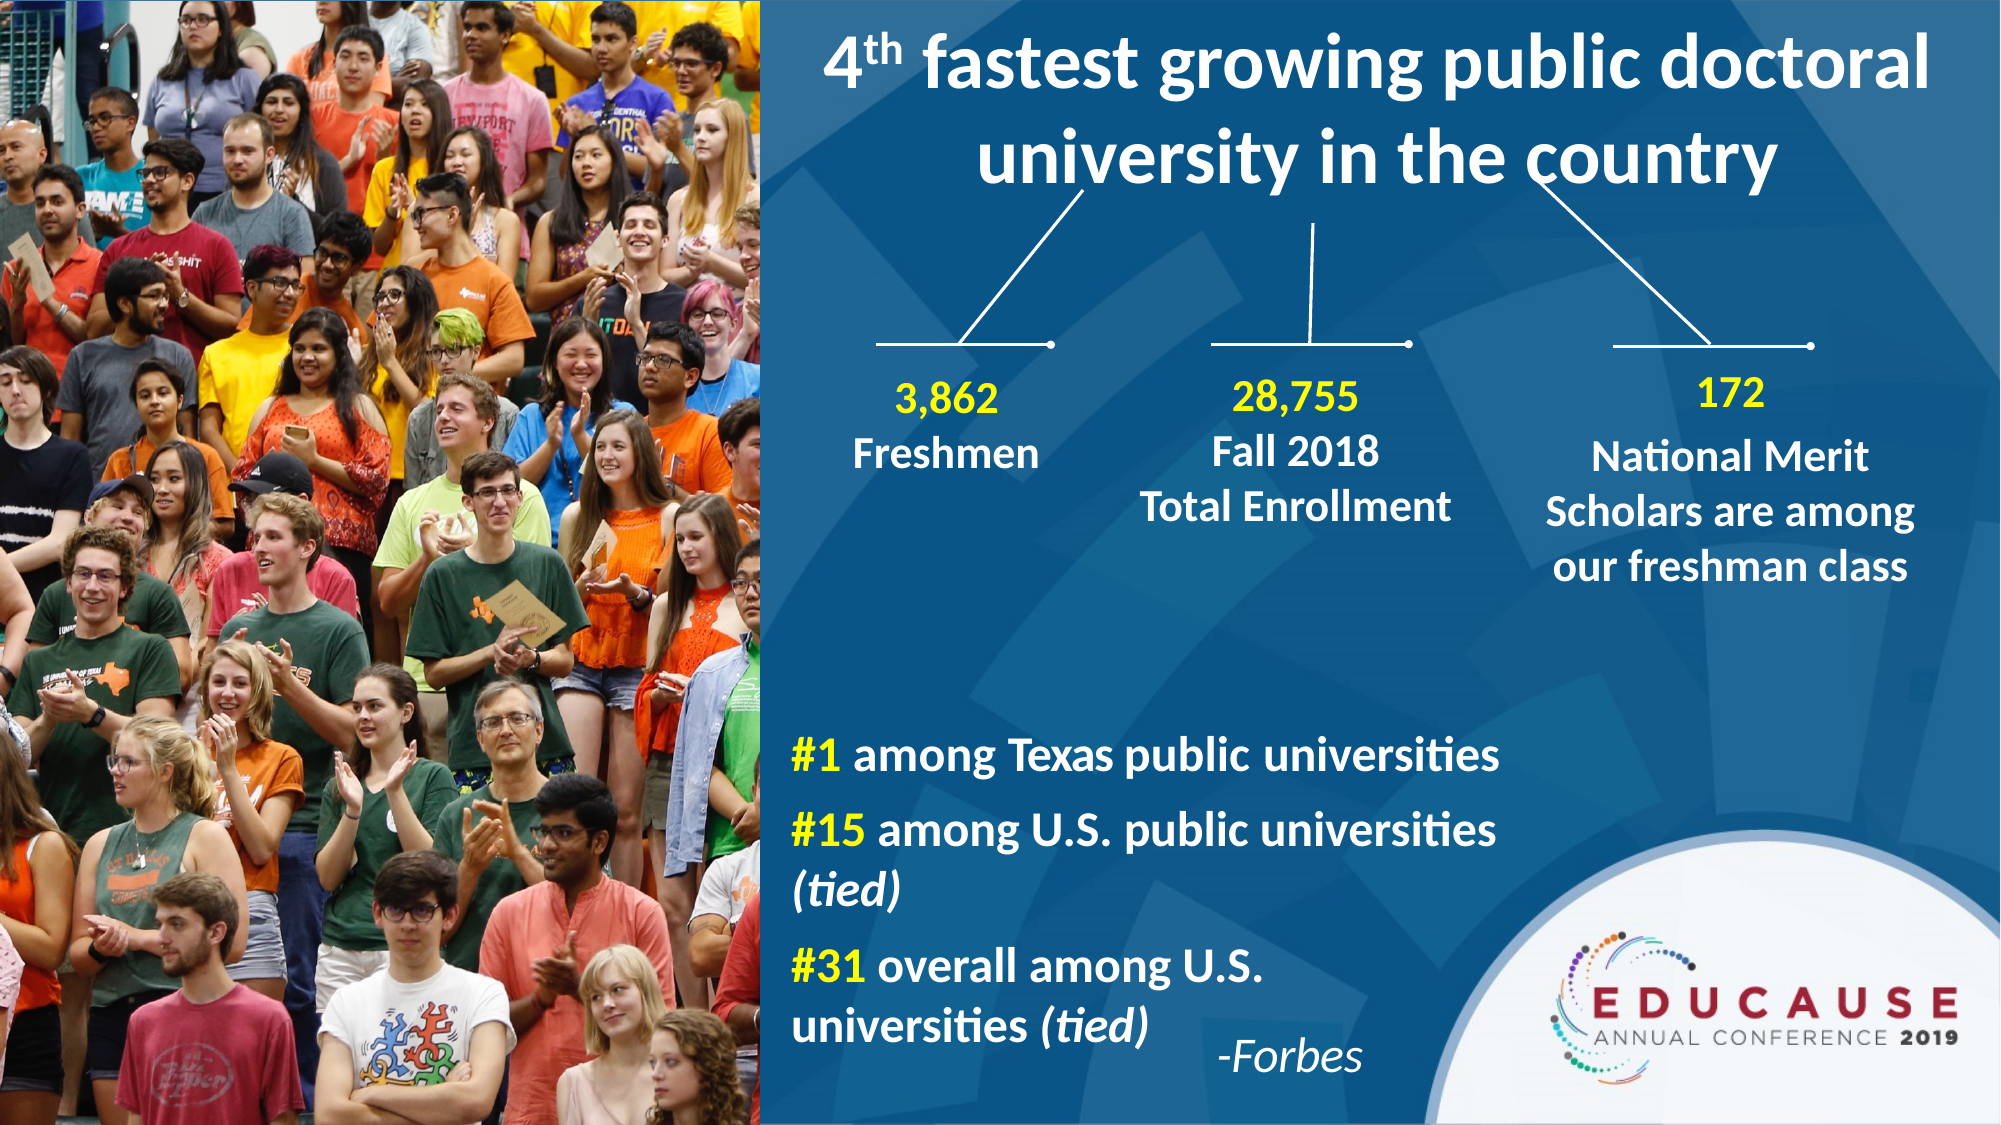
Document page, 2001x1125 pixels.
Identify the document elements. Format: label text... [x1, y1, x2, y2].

text_box 28,755 Fall 2018 Total Enrollment [1028, 358, 1445, 538]
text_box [1530, 173, 1711, 345]
text_box 3,862 Freshmen [760, 360, 1028, 486]
picture [0, 0, 2001, 1125]
text_box 4th fastest growing public doctoral university in the country [797, 1, 1959, 207]
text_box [958, 189, 1083, 345]
text_box 172 National Merit Scholars are among our freshman class [1445, 354, 1941, 599]
text_box #1 among Texas public universities #15 among U.S. public universities (tied) #31 overall among U.S. universities (tied) [788, 718, 1502, 1053]
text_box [1309, 223, 1313, 344]
text_box -Forbes [1198, 1053, 1446, 1090]
